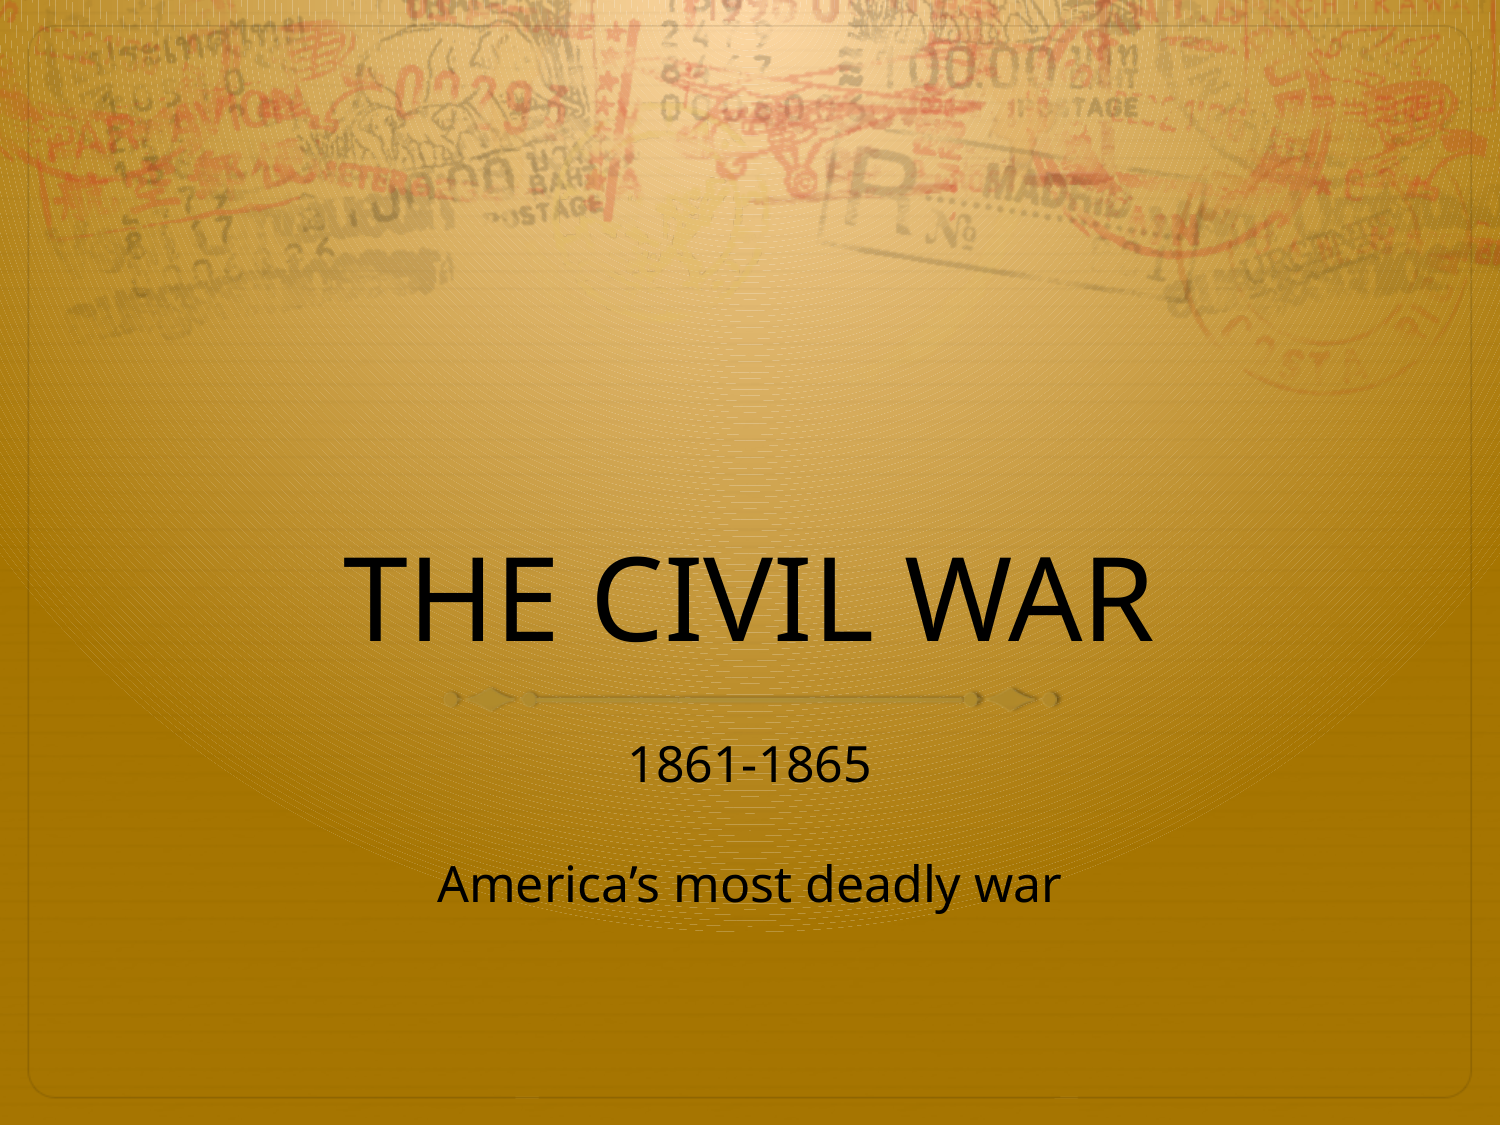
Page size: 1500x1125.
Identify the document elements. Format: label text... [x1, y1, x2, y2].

subtitle 1861-1865 America’s most deadly war [93, 725, 1407, 925]
picture [0, 0, 1500, 1125]
title THE CIVIL WAR [93, 275, 1407, 673]
